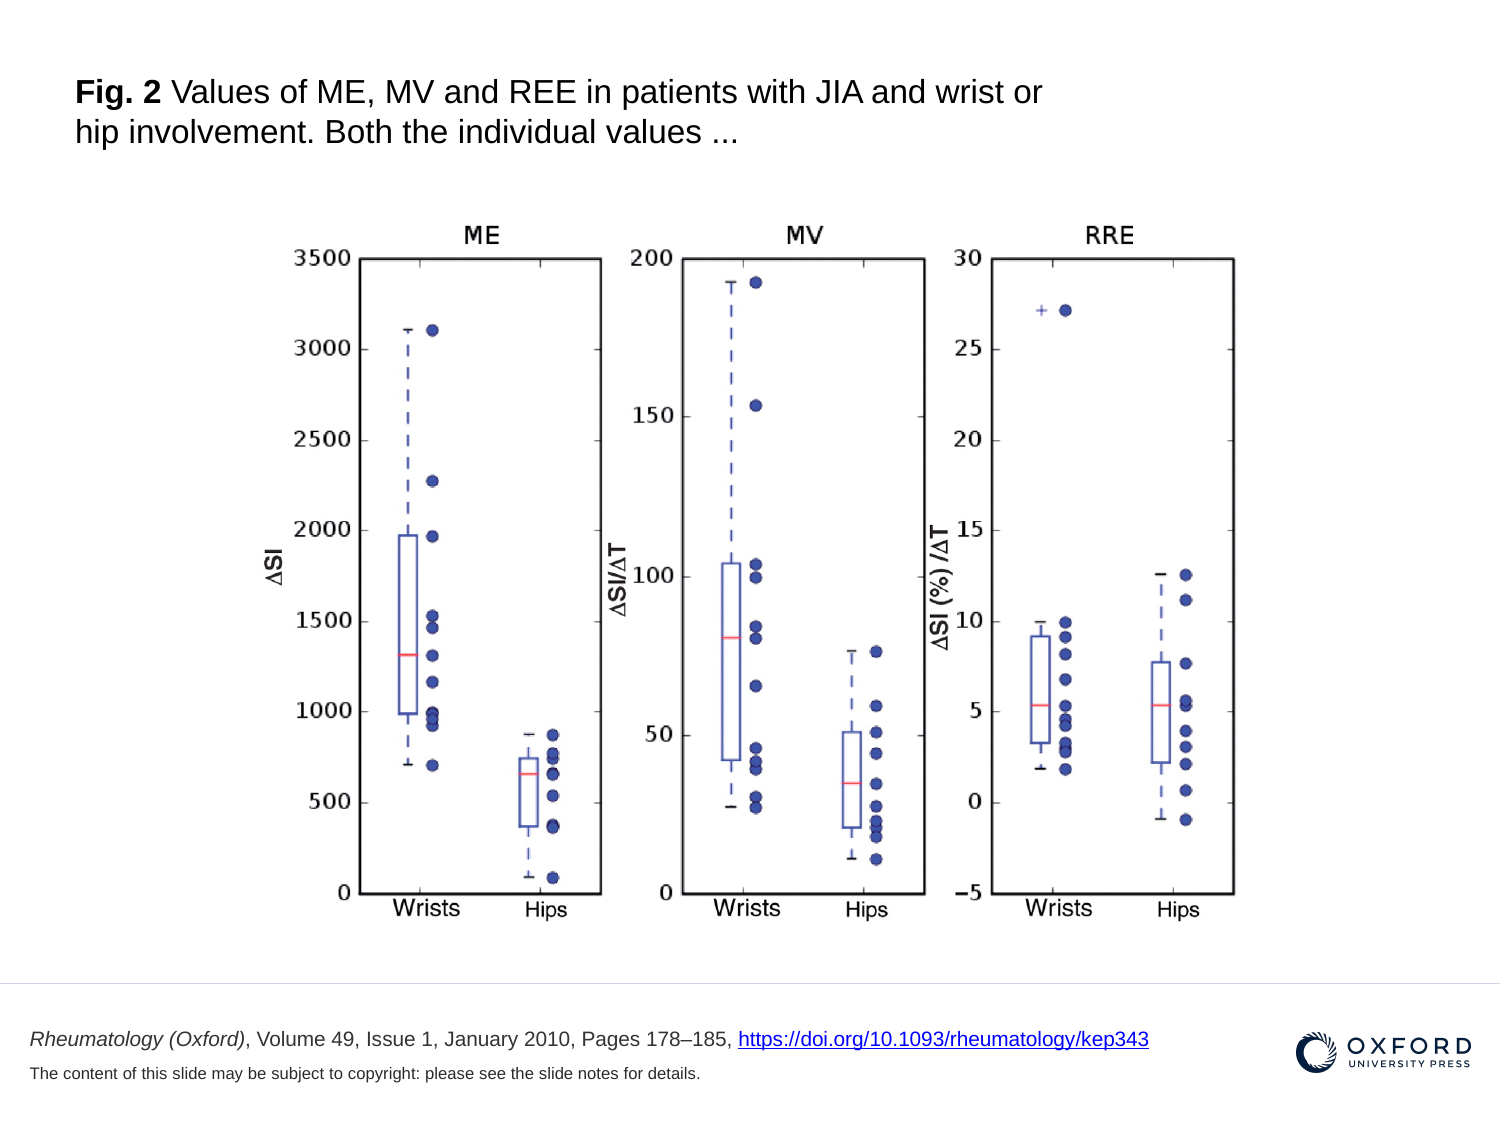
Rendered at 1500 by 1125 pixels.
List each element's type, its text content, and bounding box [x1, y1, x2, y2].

picture [1296, 1032, 1471, 1073]
footer Rheumatology (Oxford), Volume 49, Issue 1, January 2010, Pages 178–185, https://doi.org/10.1093/rheumatology/kep343 The content of this slide may be subject to copyright: please see the slide notes for details. [0, 983, 1260, 1125]
title Fig. 2 Values of ME, MV and REE in patients with JIA and wrist or hip involvement. Both the individual values ... [75, 69, 1078, 171]
picture [262, 224, 1238, 922]
